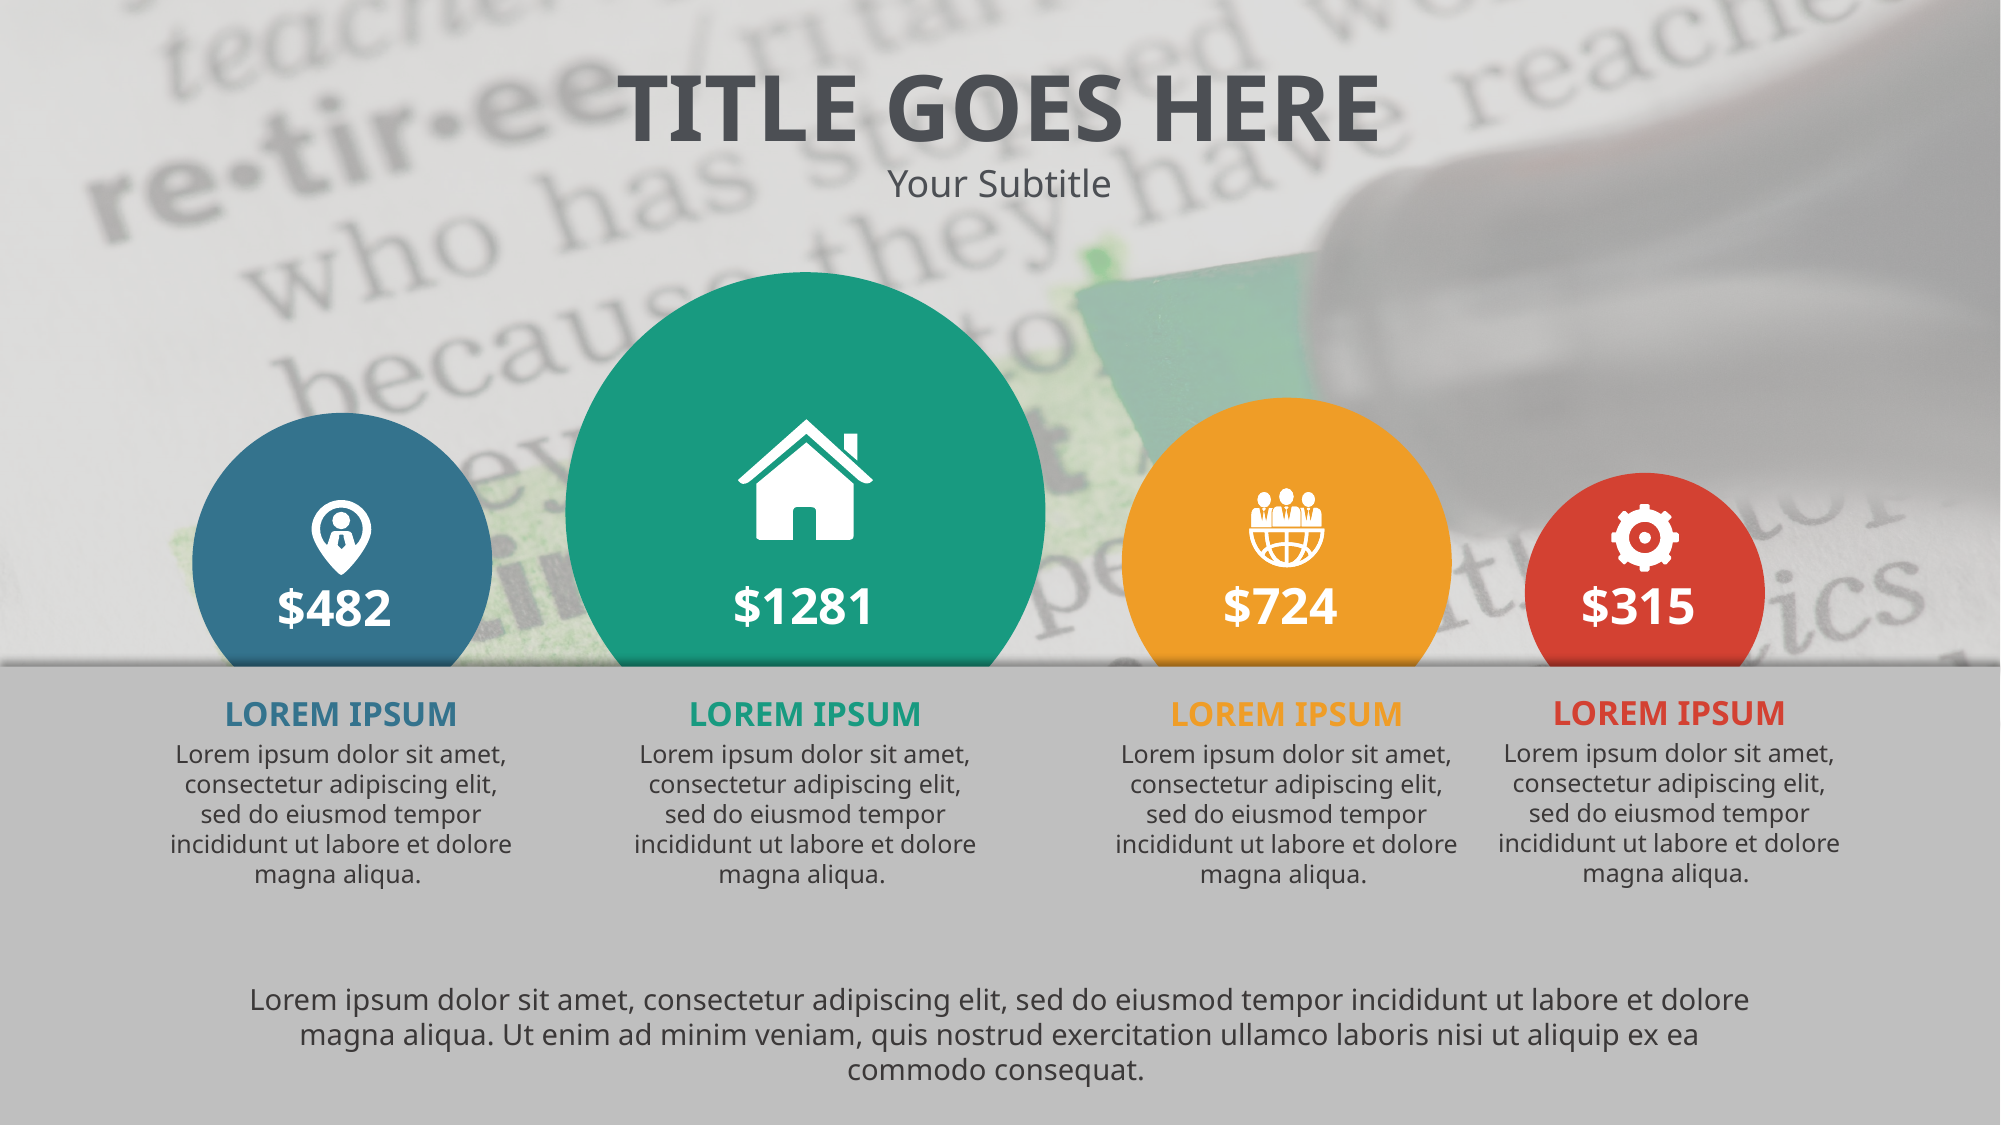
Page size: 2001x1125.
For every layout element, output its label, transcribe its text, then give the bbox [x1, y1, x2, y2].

text_box [737, 419, 873, 484]
text_box [1611, 504, 1679, 567]
text_box Lorem ipsum dolor sit amet, consectetur adipiscing elit, sed do eiusmod tempor incididunt ut labore et dolore magna aliqua. Ut enim ad minim veniam, quis nostrud exercitation ullamco laboris nisi ut aliquip ex ea commodo consequat. [229, 974, 1771, 1094]
text_box LOREM IPSUM Lorem ipsum dolor sit amet, consectetur adipiscing elit, sed do eiusmod tempor incididunt ut labore et dolore magna aliqua. [153, 686, 529, 896]
text_box [1120, 396, 1453, 655]
text_box LOREM IPSUM Lorem ipsum dolor sit amet, consectetur adipiscing elit, sed do eiusmod tempor incididunt ut labore et dolore magna aliqua. [617, 686, 993, 896]
text_box [564, 271, 1047, 655]
text_box $724 [1208, 567, 1365, 642]
text_box $315 [1566, 567, 1723, 642]
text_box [1249, 488, 1325, 568]
text_box $1281 [718, 567, 893, 642]
text_box [191, 411, 494, 655]
text_box TITLE GOES HERE Your Subtitle [548, 42, 1452, 212]
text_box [311, 499, 372, 575]
text_box $482 [263, 569, 420, 645]
text_box LOREM IPSUM Lorem ipsum dolor sit amet, consectetur adipiscing elit, sed do eiusmod tempor incididunt ut labore et dolore magna aliqua. [1099, 686, 1475, 896]
text_box [0, 666, 2000, 1125]
text_box [1523, 471, 1766, 655]
text_box [756, 442, 854, 540]
text_box LOREM IPSUM Lorem ipsum dolor sit amet, consectetur adipiscing elit, sed do eiusmod tempor incididunt ut labore et dolore magna aliqua. [1481, 685, 1857, 895]
